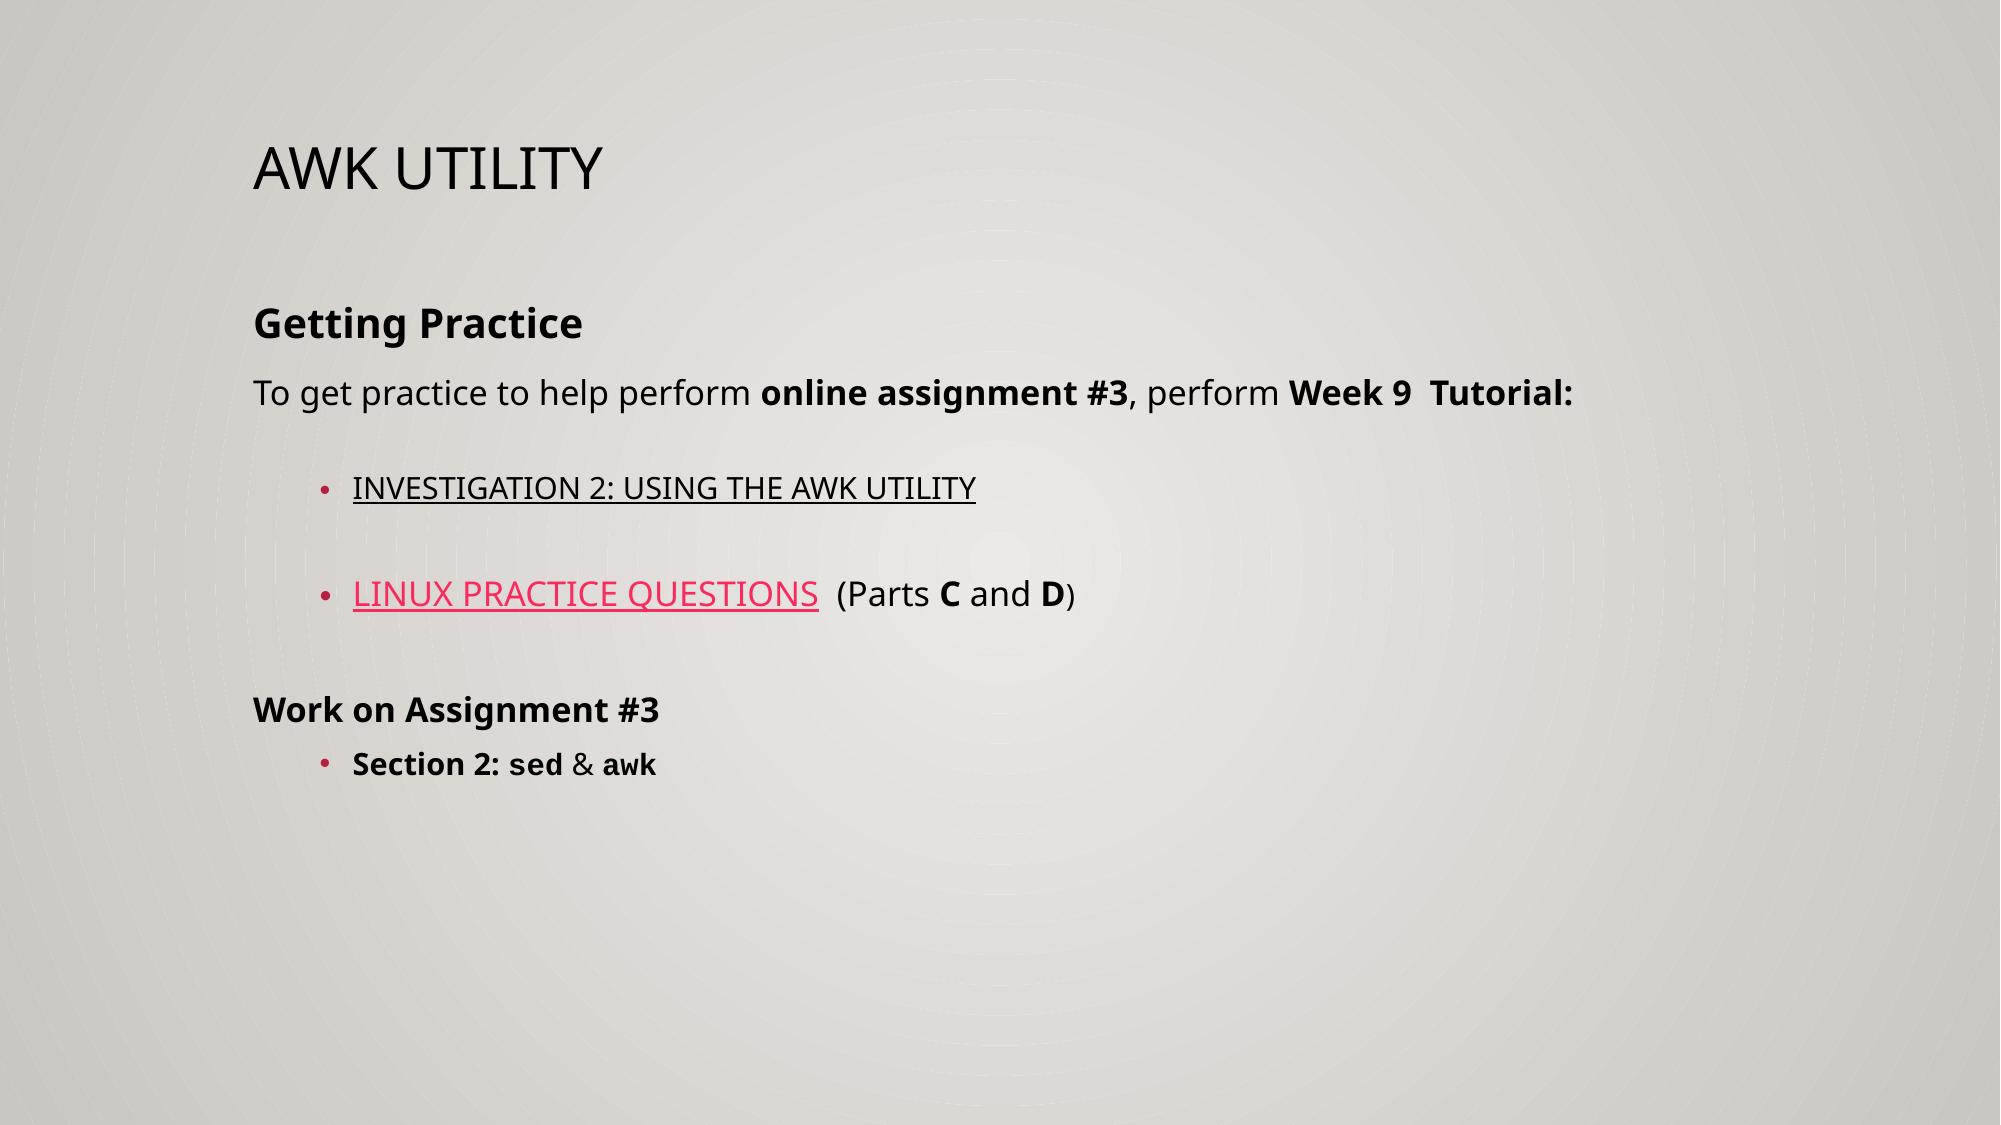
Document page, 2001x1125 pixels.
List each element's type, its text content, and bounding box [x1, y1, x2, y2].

list Getting Practice To get practice to help perform online assignment #3, perform Week 9 Tutorial: INVESTIGATION 2: USING THE AWK UTILITY LINUX PRACTICE QUESTIONS (Parts C and D) Work on Assignment #3 Section 2: sed & awk [238, 279, 1901, 1061]
title Awk utility [238, 131, 1814, 279]
